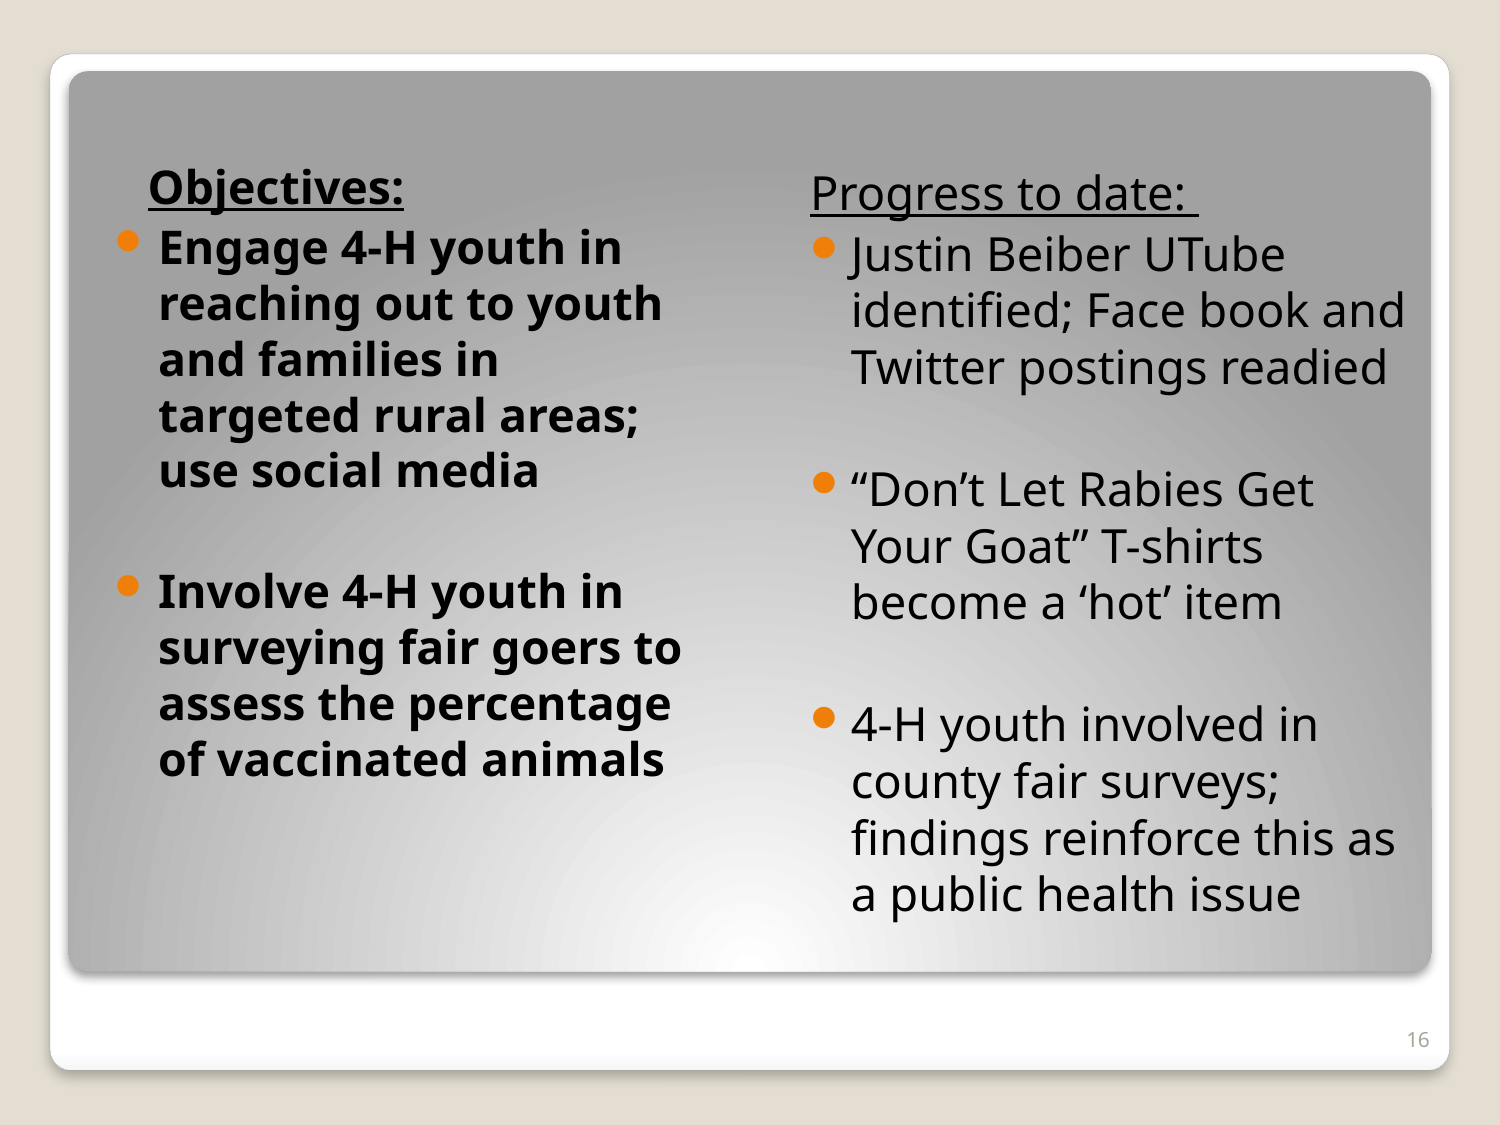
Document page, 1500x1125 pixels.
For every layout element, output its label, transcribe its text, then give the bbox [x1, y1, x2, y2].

list Progress to date: Justin Beiber UTube identified; Face book and Twitter postings readied “Don’t Let Rabies Get Your Goat” T-shirts become a ‘hot’ item 4-H youth involved in county fair surveys; findings reinforce this as a public health issue [780, 86, 1426, 938]
slide_number 16 [1369, 1002, 1445, 1063]
list Objectives: Engage 4-H youth in reaching out to youth and families in targeted rural areas; use social media Involve 4-H youth in surveying fair goers to assess the percentage of vaccinated animals [84, 86, 730, 807]
